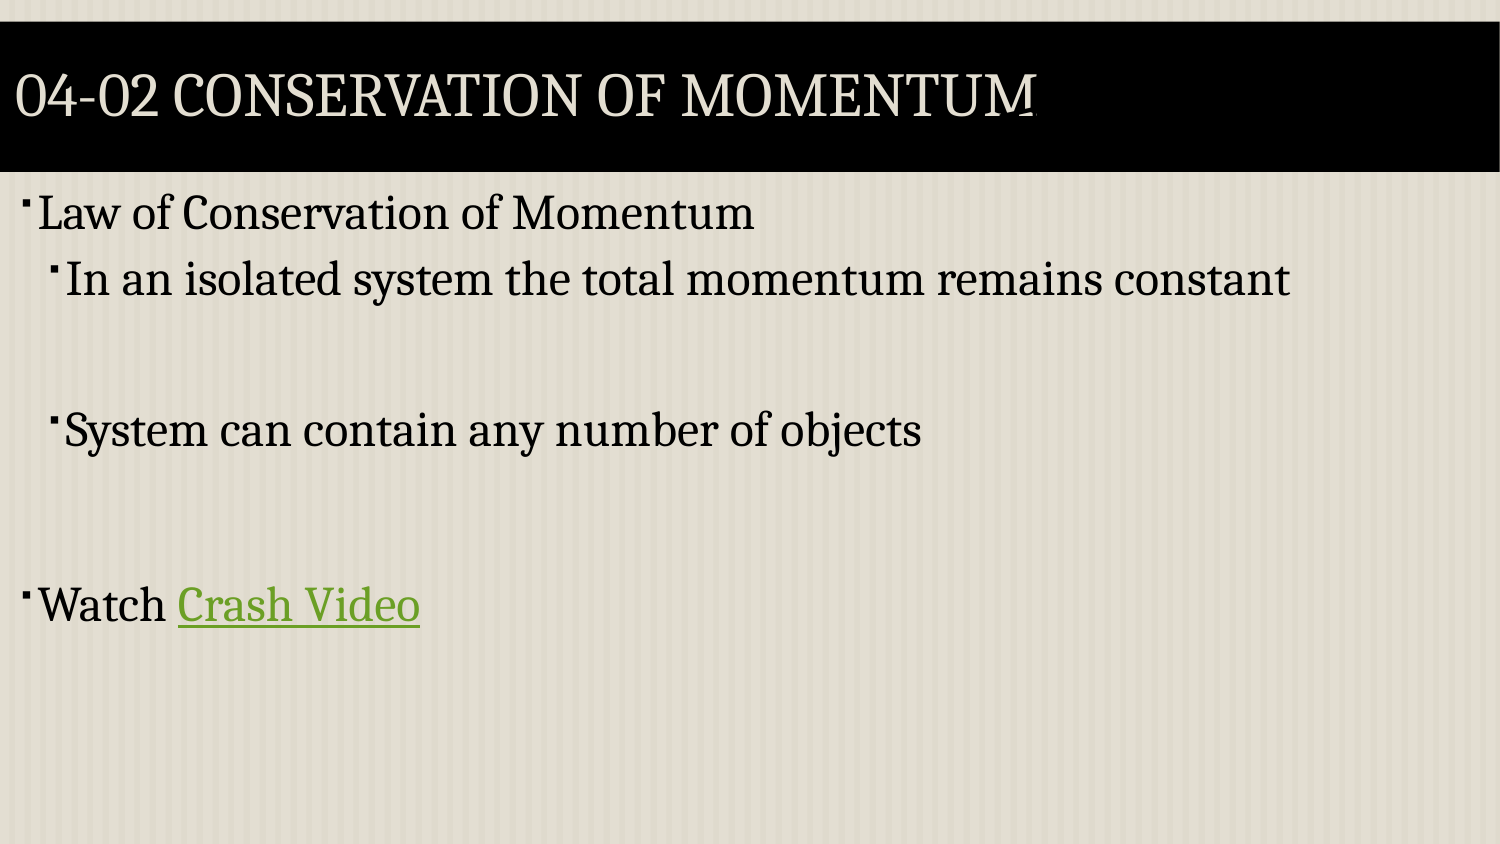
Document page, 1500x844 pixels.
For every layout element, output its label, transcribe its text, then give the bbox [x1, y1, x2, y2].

title 04-02 Conservation of Momentum [0, 34, 1500, 160]
